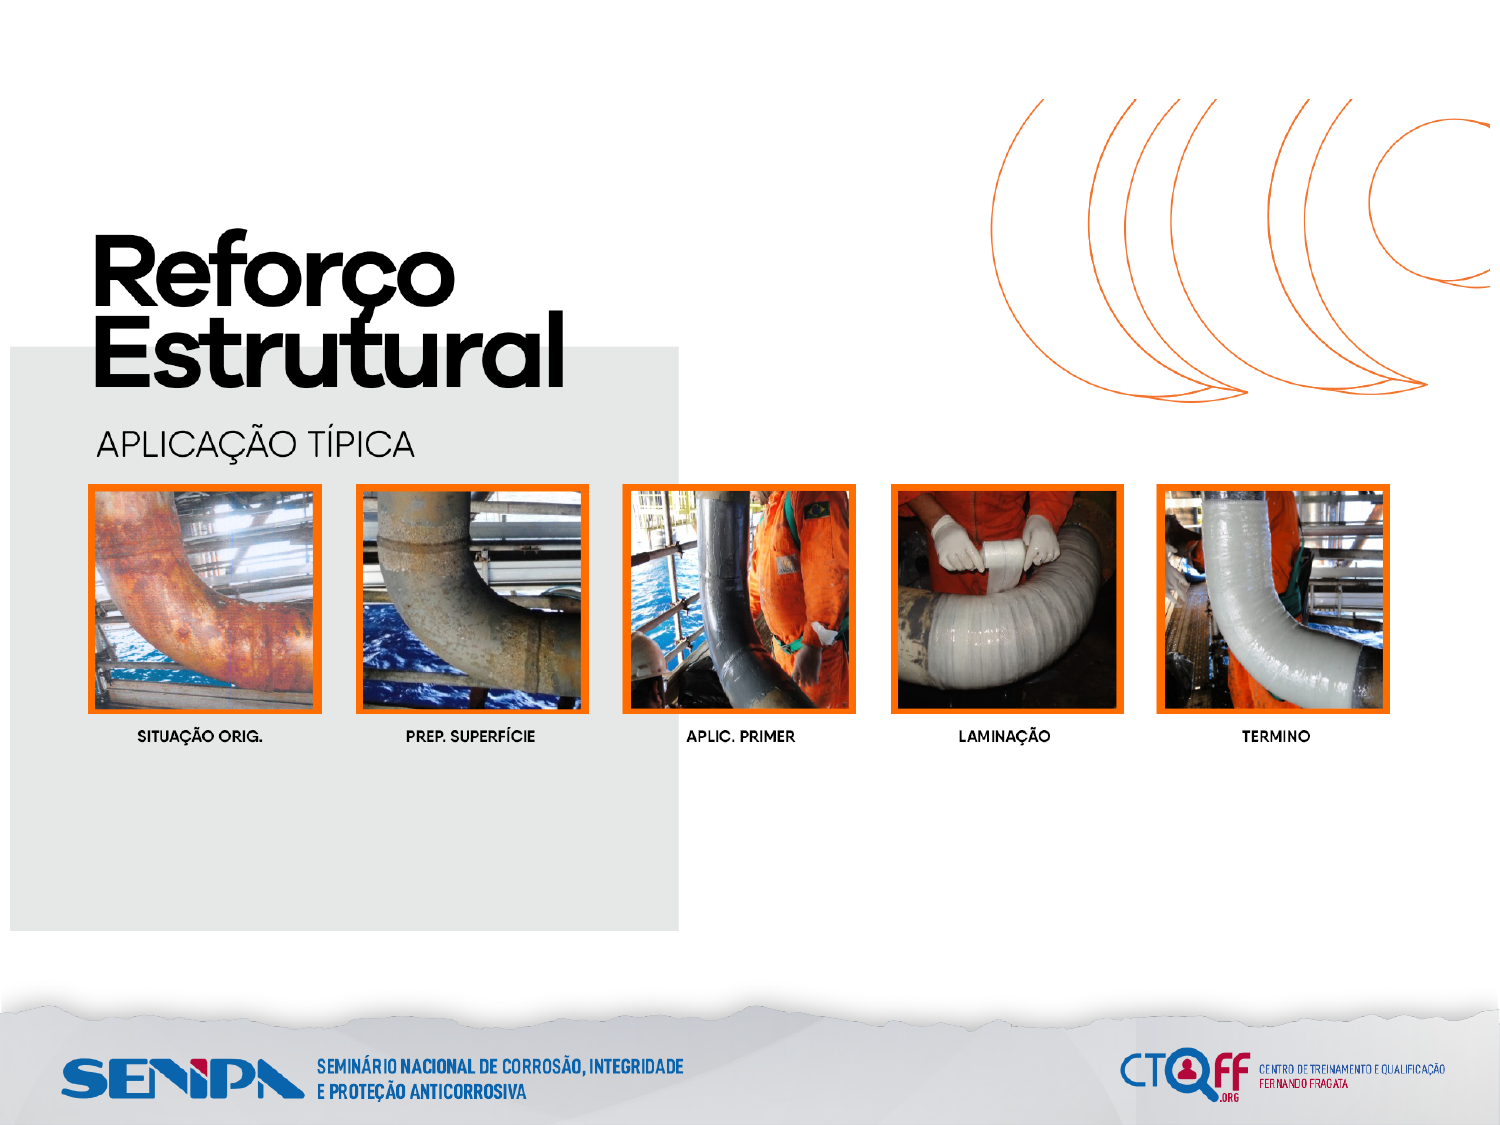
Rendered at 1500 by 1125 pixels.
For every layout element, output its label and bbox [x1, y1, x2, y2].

list [10, 99, 1490, 931]
picture [0, 0, 1500, 1125]
